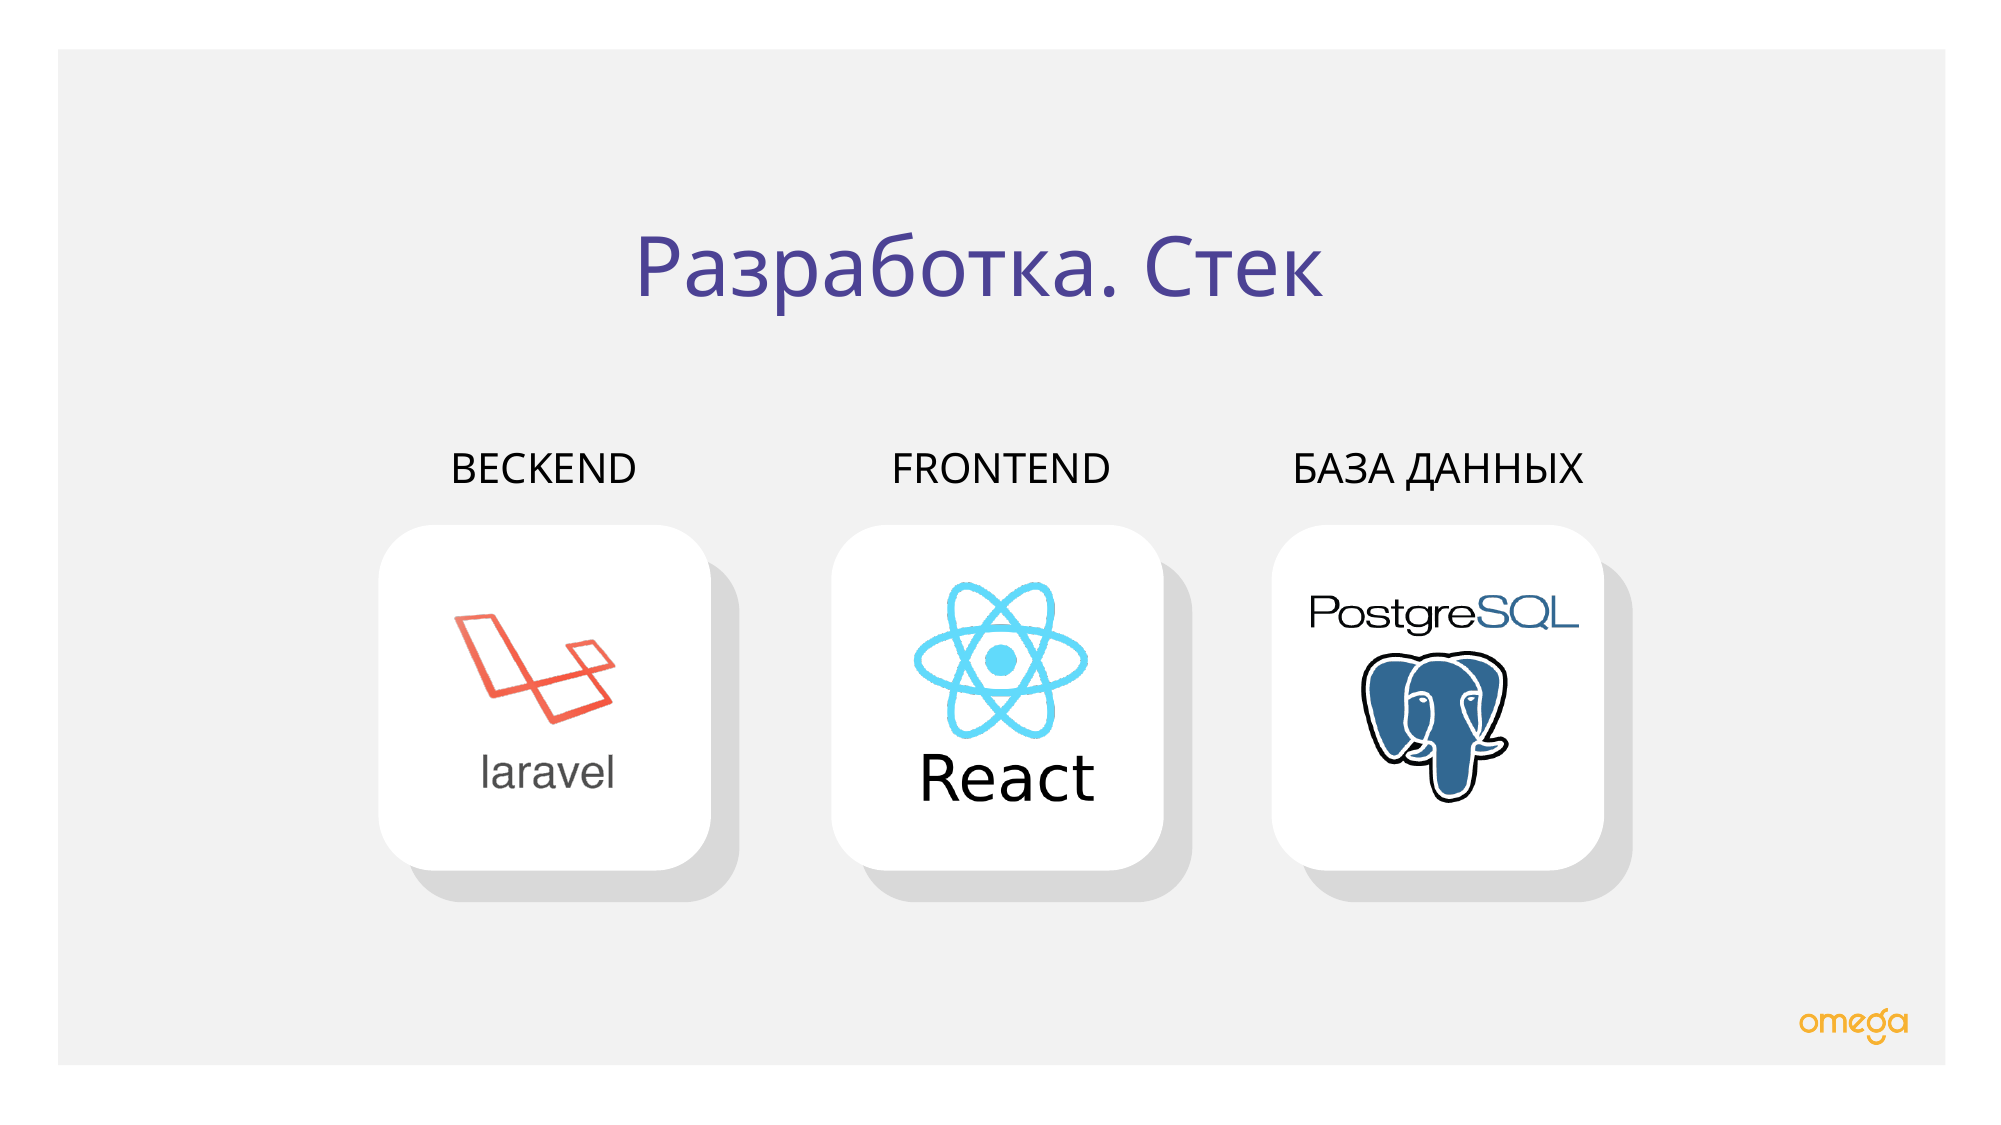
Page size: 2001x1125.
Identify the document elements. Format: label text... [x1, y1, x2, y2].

text_box [1270, 523, 1606, 872]
text_box БАЗА ДАННЫХ [1277, 434, 1599, 500]
text_box [409, 561, 741, 904]
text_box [901, 577, 1094, 868]
text_box [1302, 561, 1634, 904]
picture [416, 570, 672, 826]
text_box FRONTEND [876, 434, 1127, 500]
text_box [377, 523, 712, 872]
text_box Разработка. Стек [618, 216, 1340, 322]
picture [1288, 562, 1592, 830]
text_box [830, 523, 1165, 872]
picture [1794, 1003, 1915, 1049]
text_box BECKEND [435, 434, 654, 500]
text_box [57, 48, 1946, 1066]
text_box [862, 561, 1194, 904]
